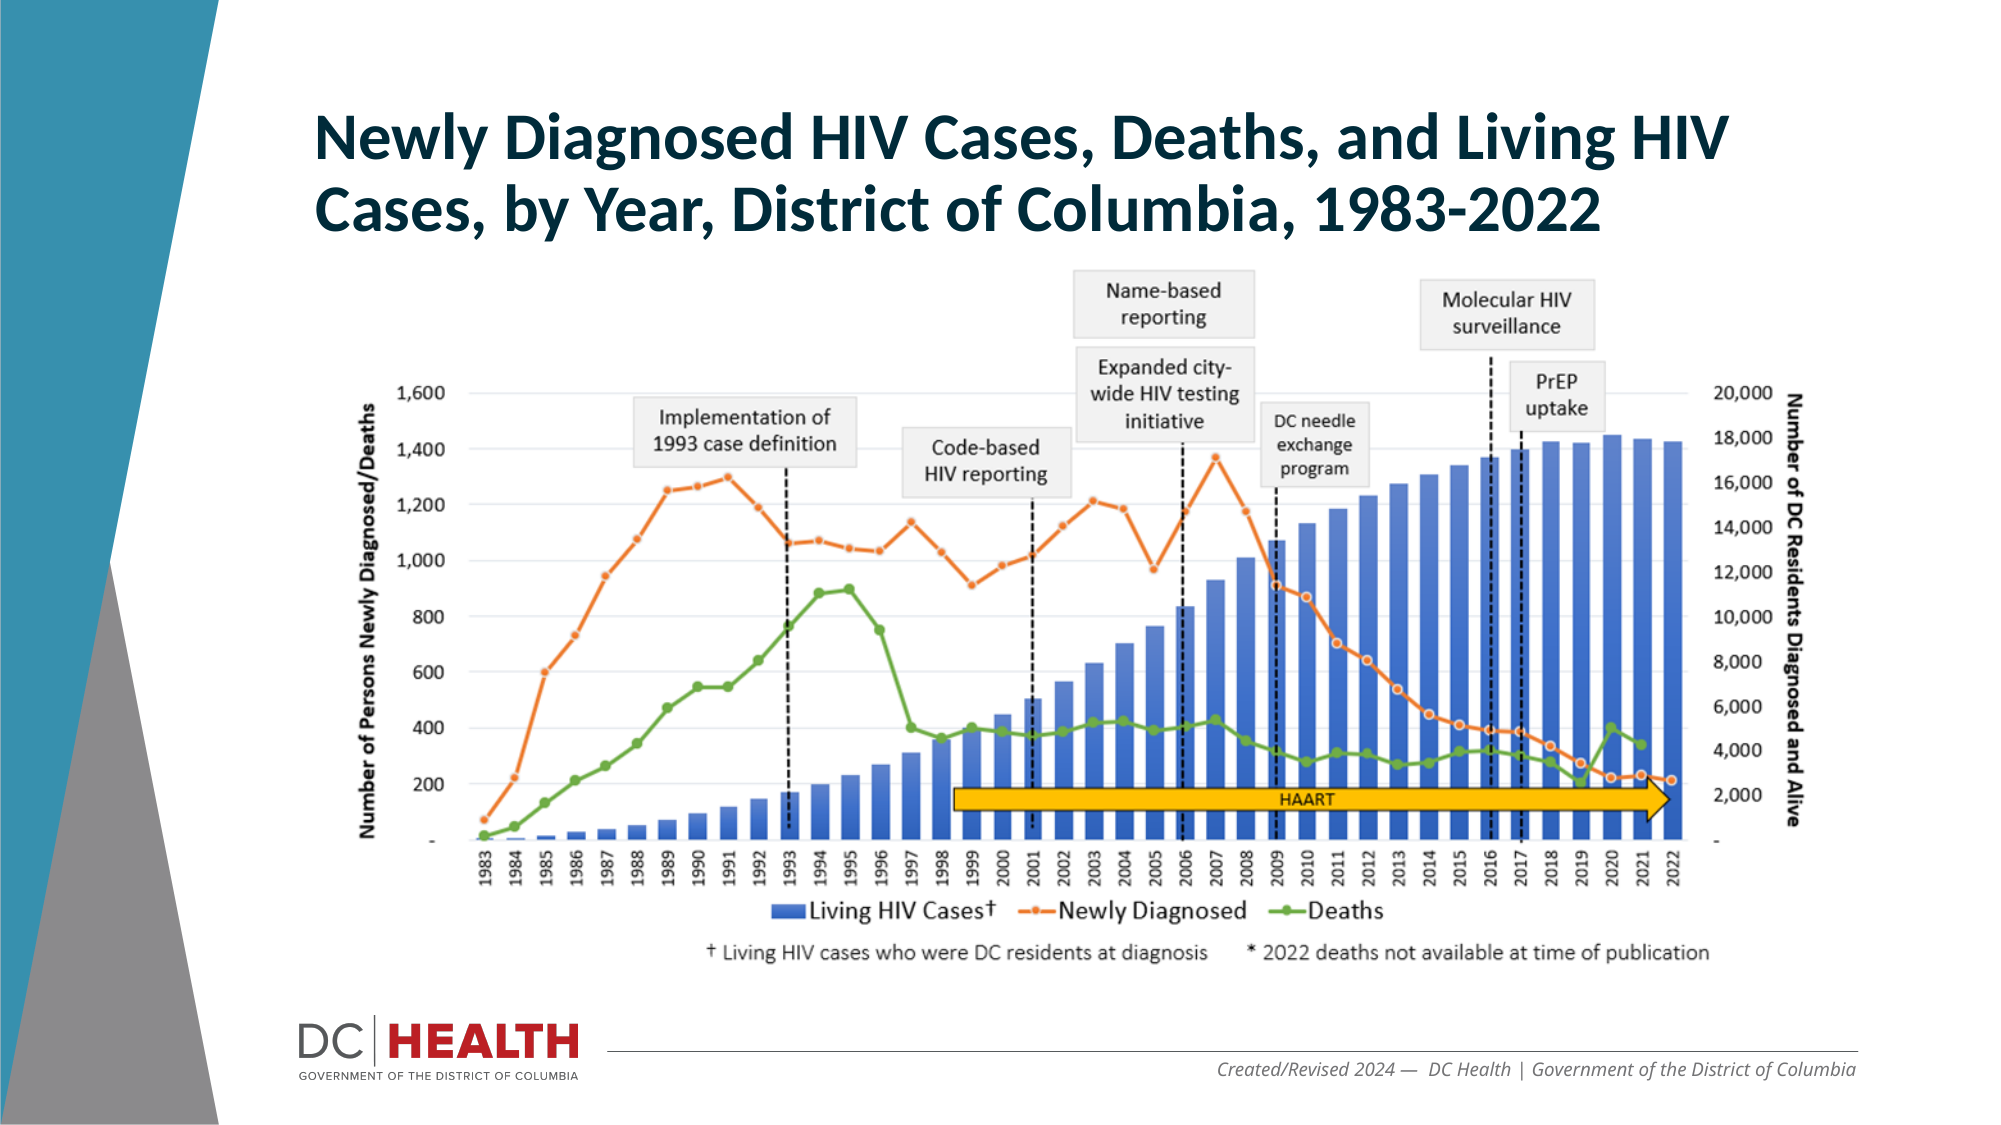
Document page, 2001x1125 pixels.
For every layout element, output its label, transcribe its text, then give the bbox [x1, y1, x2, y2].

picture [0, 0, 2001, 1125]
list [313, 257, 1847, 994]
list Newly Diagnosed HIV Cases, Deaths, and Living HIV Cases, by Year, District of Columbia, 1983-2022 [299, 94, 1861, 188]
footer Created/Revised 2024 — DC Health | Government of the District of Columbia [1054, 1049, 1871, 1105]
